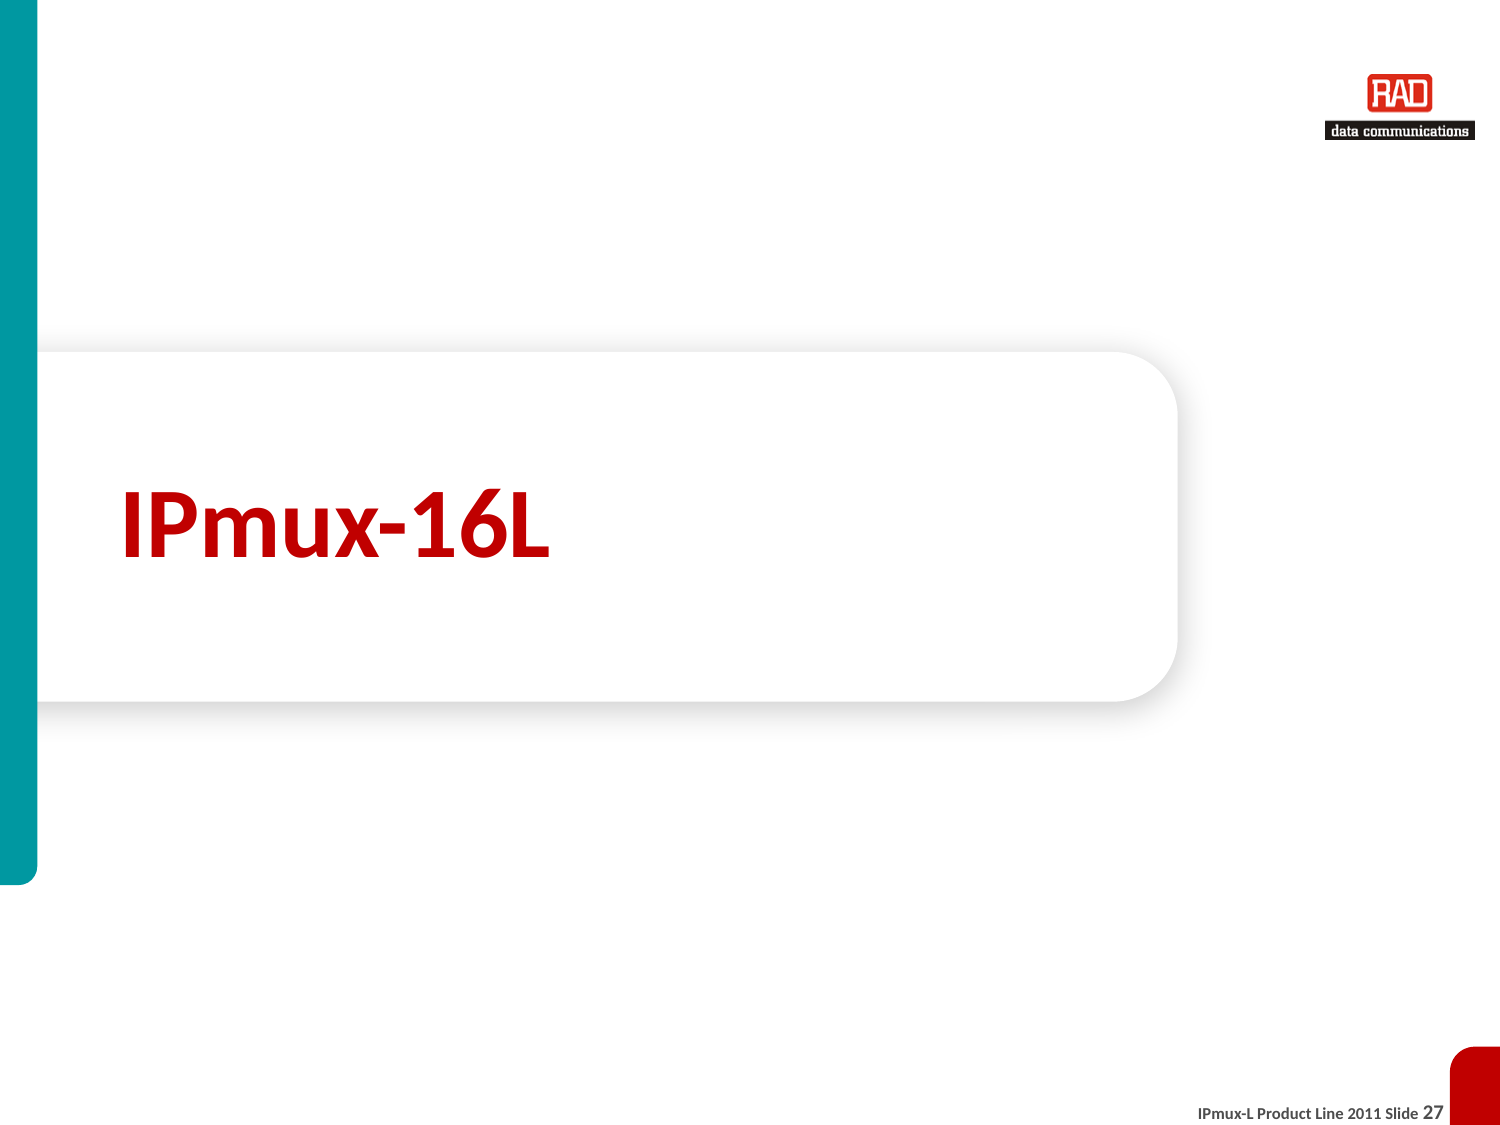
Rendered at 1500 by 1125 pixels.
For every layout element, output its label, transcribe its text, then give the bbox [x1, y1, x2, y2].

title IPmux-16L [104, 380, 1134, 674]
picture [1325, 74, 1475, 140]
